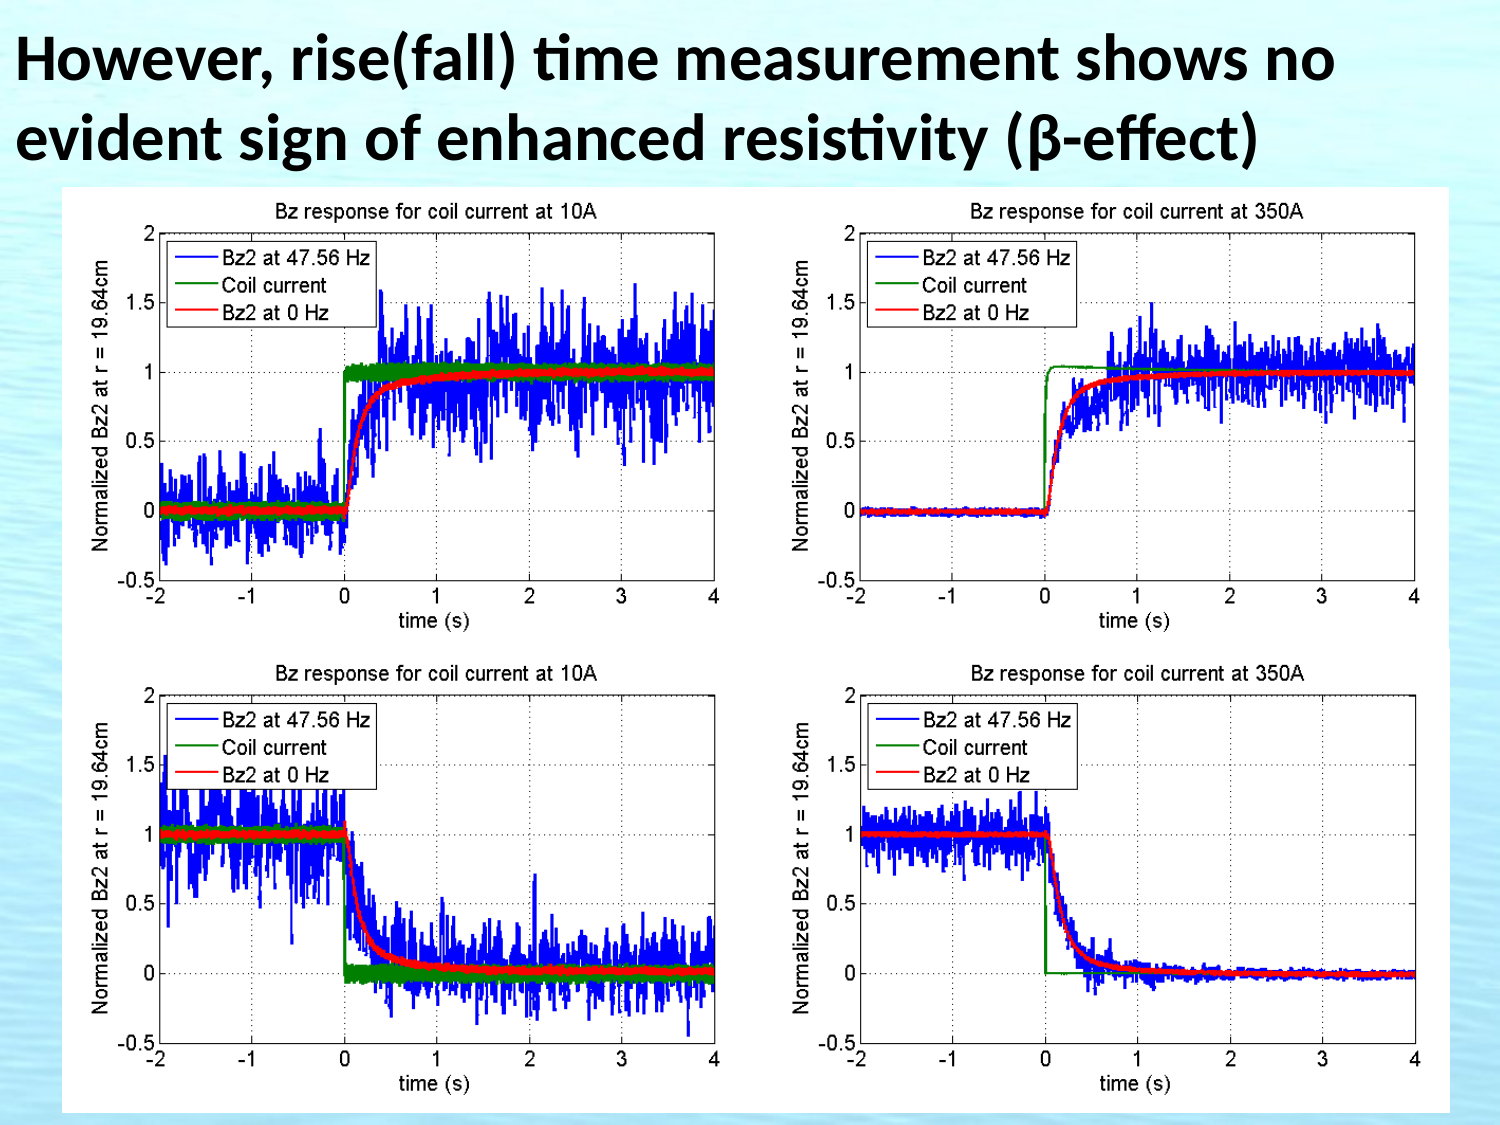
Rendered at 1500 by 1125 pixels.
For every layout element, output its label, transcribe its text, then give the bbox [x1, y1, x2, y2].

title However, rise(fall) time measurement shows no evident sign of enhanced resistivity (β-effect) [0, 0, 1463, 188]
picture [0, 0, 1500, 1125]
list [62, 187, 1450, 649]
